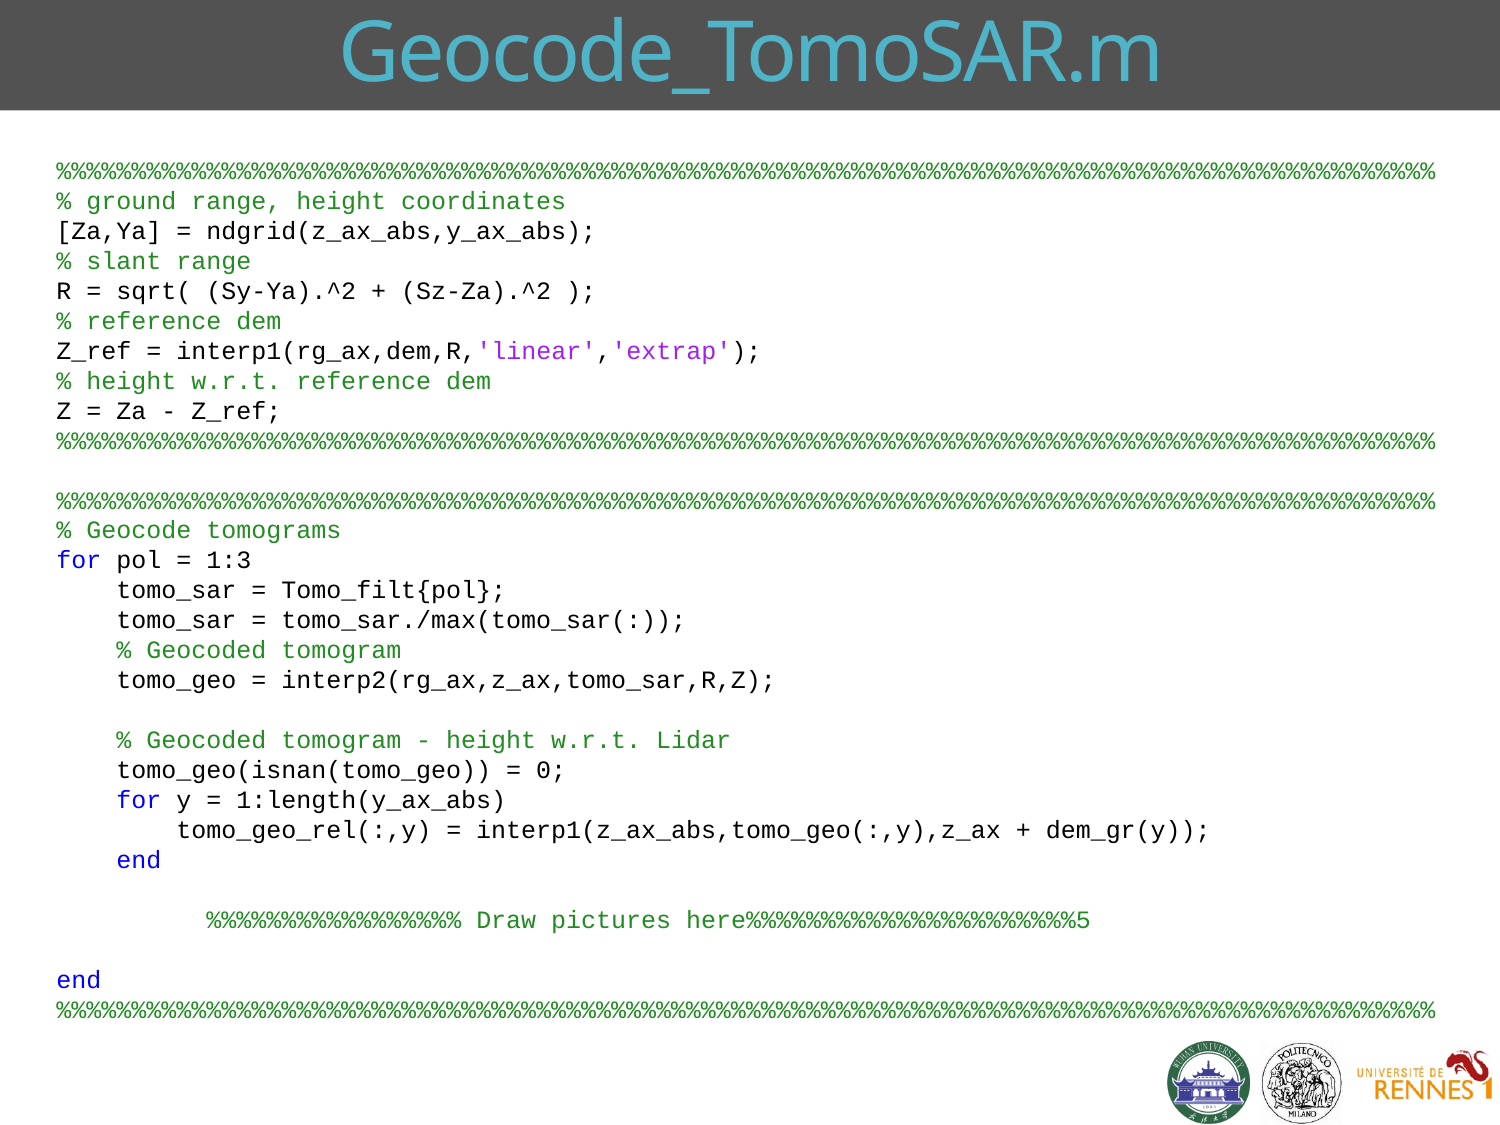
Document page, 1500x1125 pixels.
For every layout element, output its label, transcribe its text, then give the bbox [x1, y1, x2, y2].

picture [1260, 1041, 1343, 1125]
text_box %%%%%%%%%%%%%%%%%%%%%%%%%%%%%%%%%%%%%%%%%%%%%%%%%%%%%%%%%%%%%%%%%%%%%%%%%%%%%%%%%%%%%%%%%%%%% ground range, height coordinates [Za,Ya] = ndgrid(z_ax_abs,y_ax_abs); % slant range R = sqrt( (Sy-Ya).^2 + (Sz-Za).^2 ); % reference dem Z_ref = interp1(rg_ax,dem,R,'linear','extrap'); % height w.r.t. reference dem Z = Za - Z_ref; %%%%%%%%%%%%%%%%%%%%%%%%%%%%%%%%%%%%%%%%%%%%%%%%%%%%%%%%%%%%%%%%%%%%%%%%%%%%%%%%%%%%%%%%%%%% %%%%%%%%%%%%%%%%%%%%%%%%%%%%%%%%%%%%%%%%%%%%%%%%%%%%%%%%%%%%%%%%%%%%%%%%%%%%%%%%%%%%%%%%%%%%% Geocode tomograms for pol = 1:3 tomo_sar = Tomo_filt{pol}; tomo_sar = tomo_sar./max(tomo_sar(:)); % Geocoded tomogram tomo_geo = interp2(rg_ax,z_ax,tomo_sar,R,Z); % Geocoded tomogram - height w.r.t. Lidar tomo_geo(isnan(tomo_geo)) = 0; for y = 1:length(y_ax_abs) tomo_geo_rel(:,y) = interp1(z_ax_abs,tomo_geo(:,y),z_ax + dem_gr(y)); end %%%%%%%%%%%%%%%%% Draw pictures here%%%%%%%%%%%%%%%%%%%%%%5 end %%%%%%%%%%%%%%%%%%%%%%%%%%%%%%%%%%%%%%%%%%%%%%%%%%%%%%%%%%%%%%%%%%%%%%%%%%%%%%%%%%%%%%%%%%%% [41, 147, 1463, 1031]
text_box Geocode_TomoSAR.m [0, 0, 1500, 111]
picture [1167, 1041, 1250, 1124]
picture [1354, 1047, 1495, 1101]
